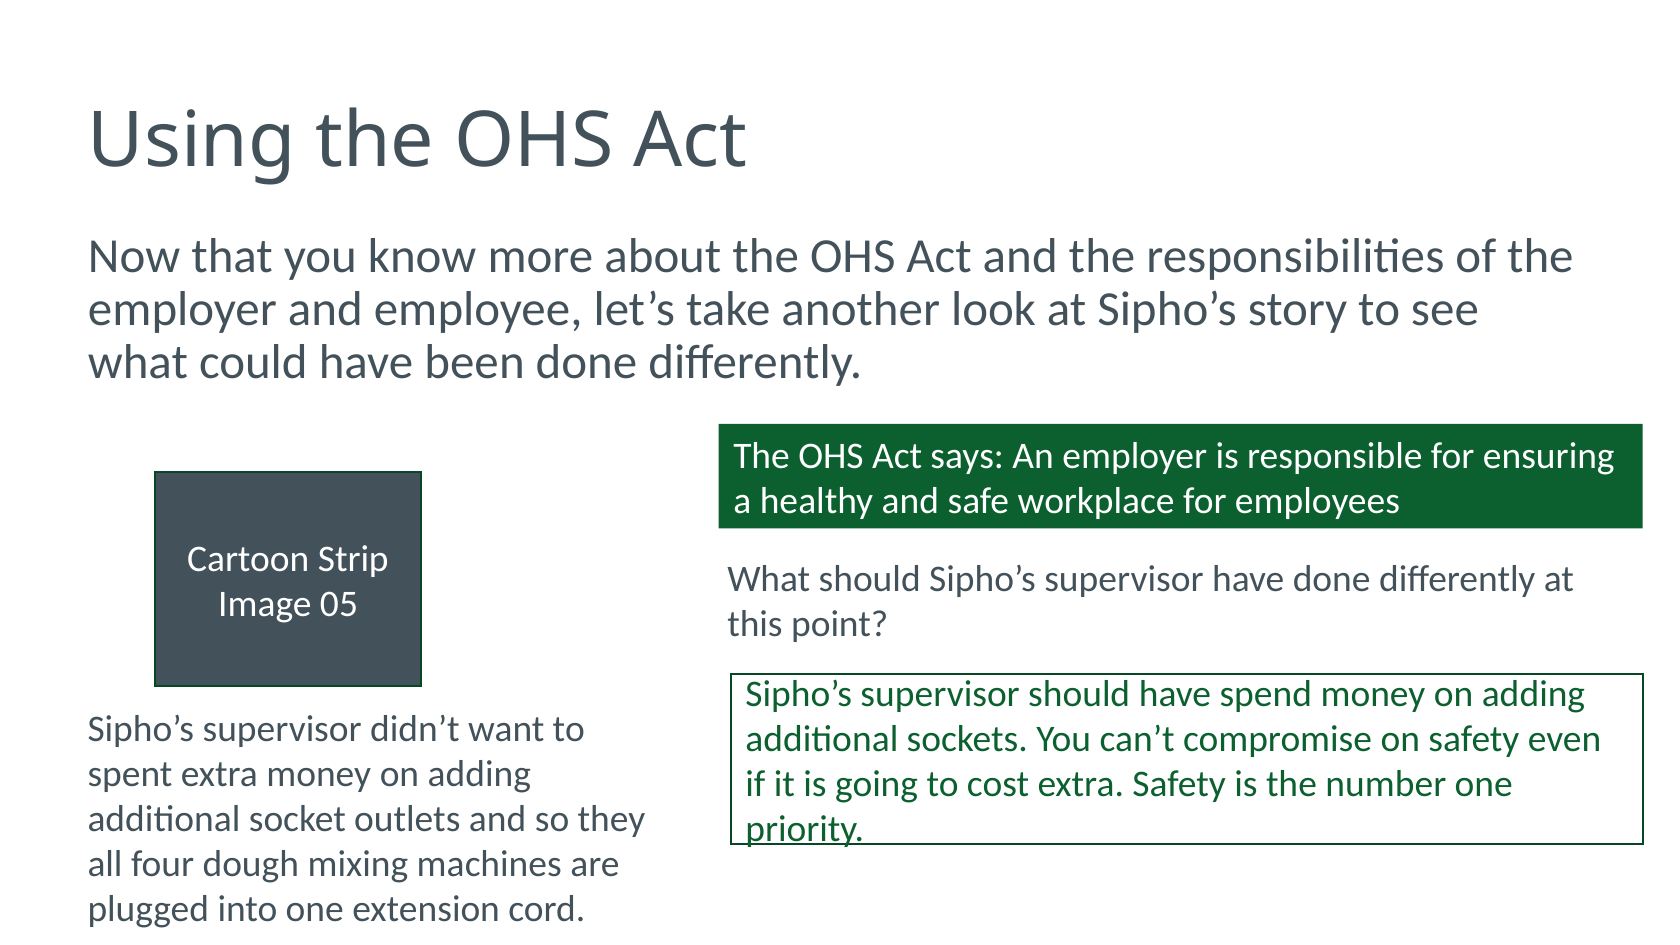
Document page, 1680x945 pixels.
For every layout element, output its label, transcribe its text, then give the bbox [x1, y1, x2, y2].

list Now that you know more about the OHS Act and the responsibilities of the employer and employee, let’s take another look at Sipho’s story to see what could have been done differently. [72, 222, 1607, 377]
text_box Sipho’s supervisor didn’t want to spent extra money on adding additional socket outlets and so they all four dough mixing machines are plugged into one extension cord. [72, 696, 694, 937]
text_box What should Sipho’s supervisor have done differently at this point? [712, 546, 1643, 652]
text_box Sipho’s supervisor should have spend money on adding additional sockets. You can’t compromise on safety even if it is going to cost extra. Safety is the number one priority. [730, 673, 1644, 845]
text_box Cartoon Strip Image 05 [154, 471, 422, 687]
title Using the OHS Act [72, 50, 1522, 222]
text_box The OHS Act says: An employer is responsible for ensuring a healthy and safe workplace for employees [718, 423, 1643, 529]
